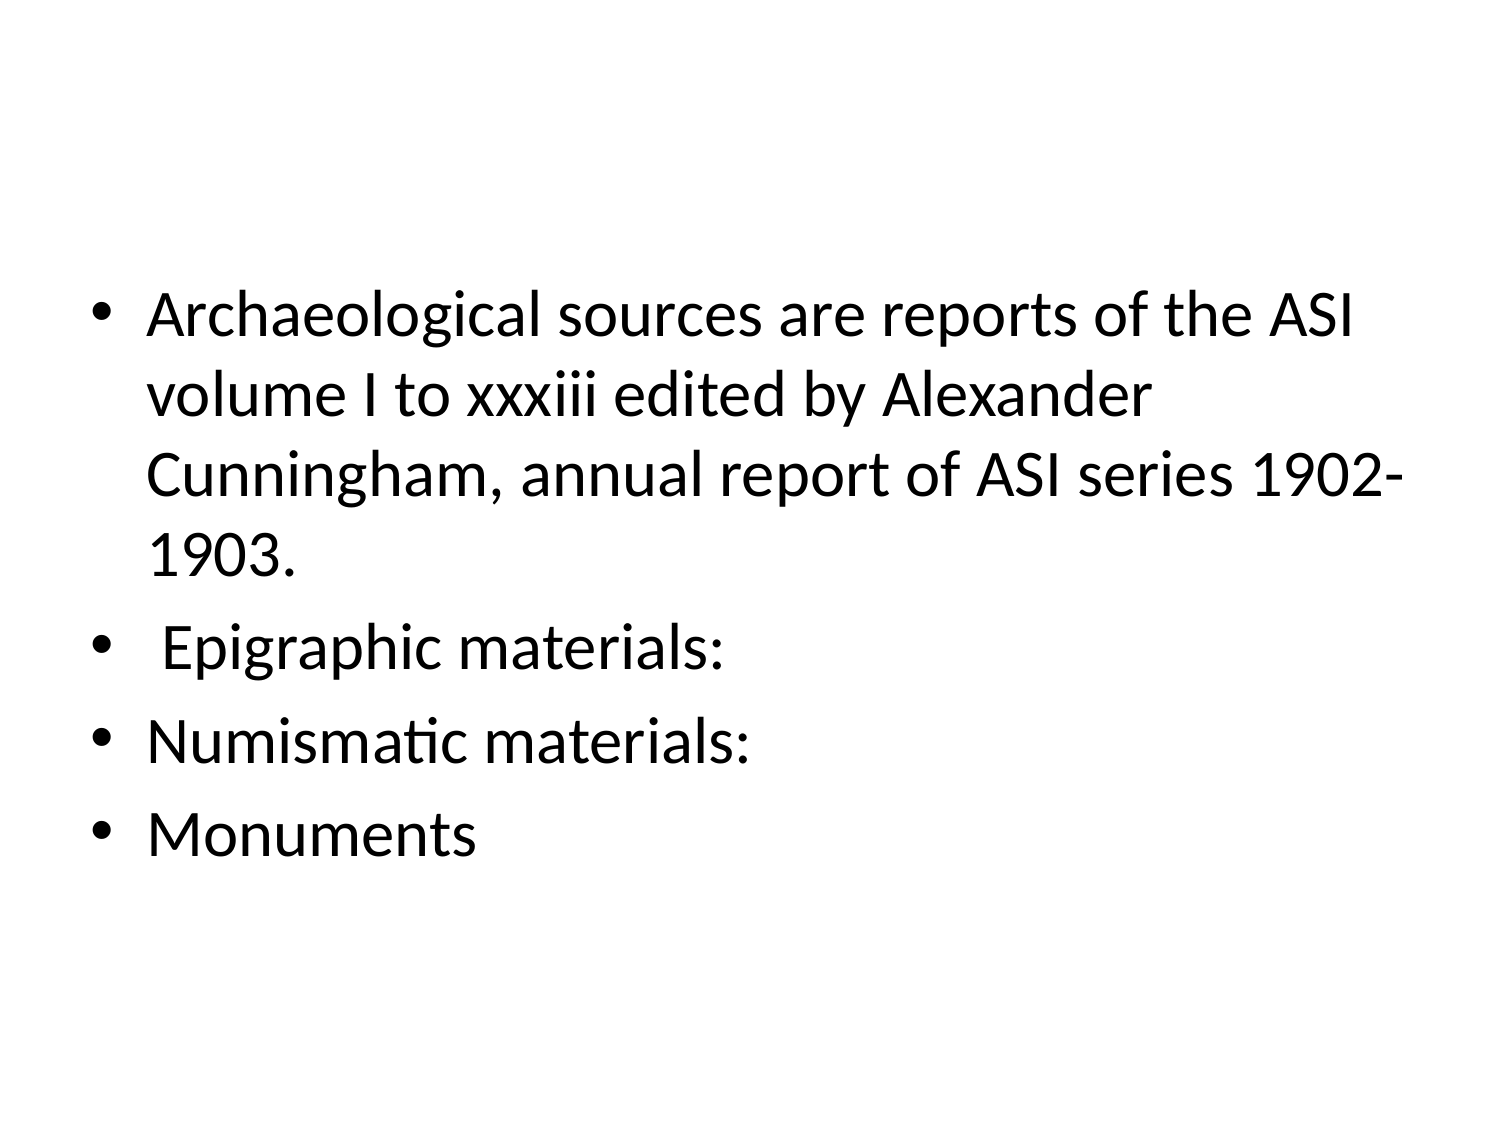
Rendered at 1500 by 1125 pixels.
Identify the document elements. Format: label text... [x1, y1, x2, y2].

list Archaeological sources are reports of the ASI volume I to xxxiii edited by Alexander Cunningham, annual report of ASI series 1902-1903. Epigraphic materials: Numismatic materials: Monuments [75, 262, 1425, 1005]
